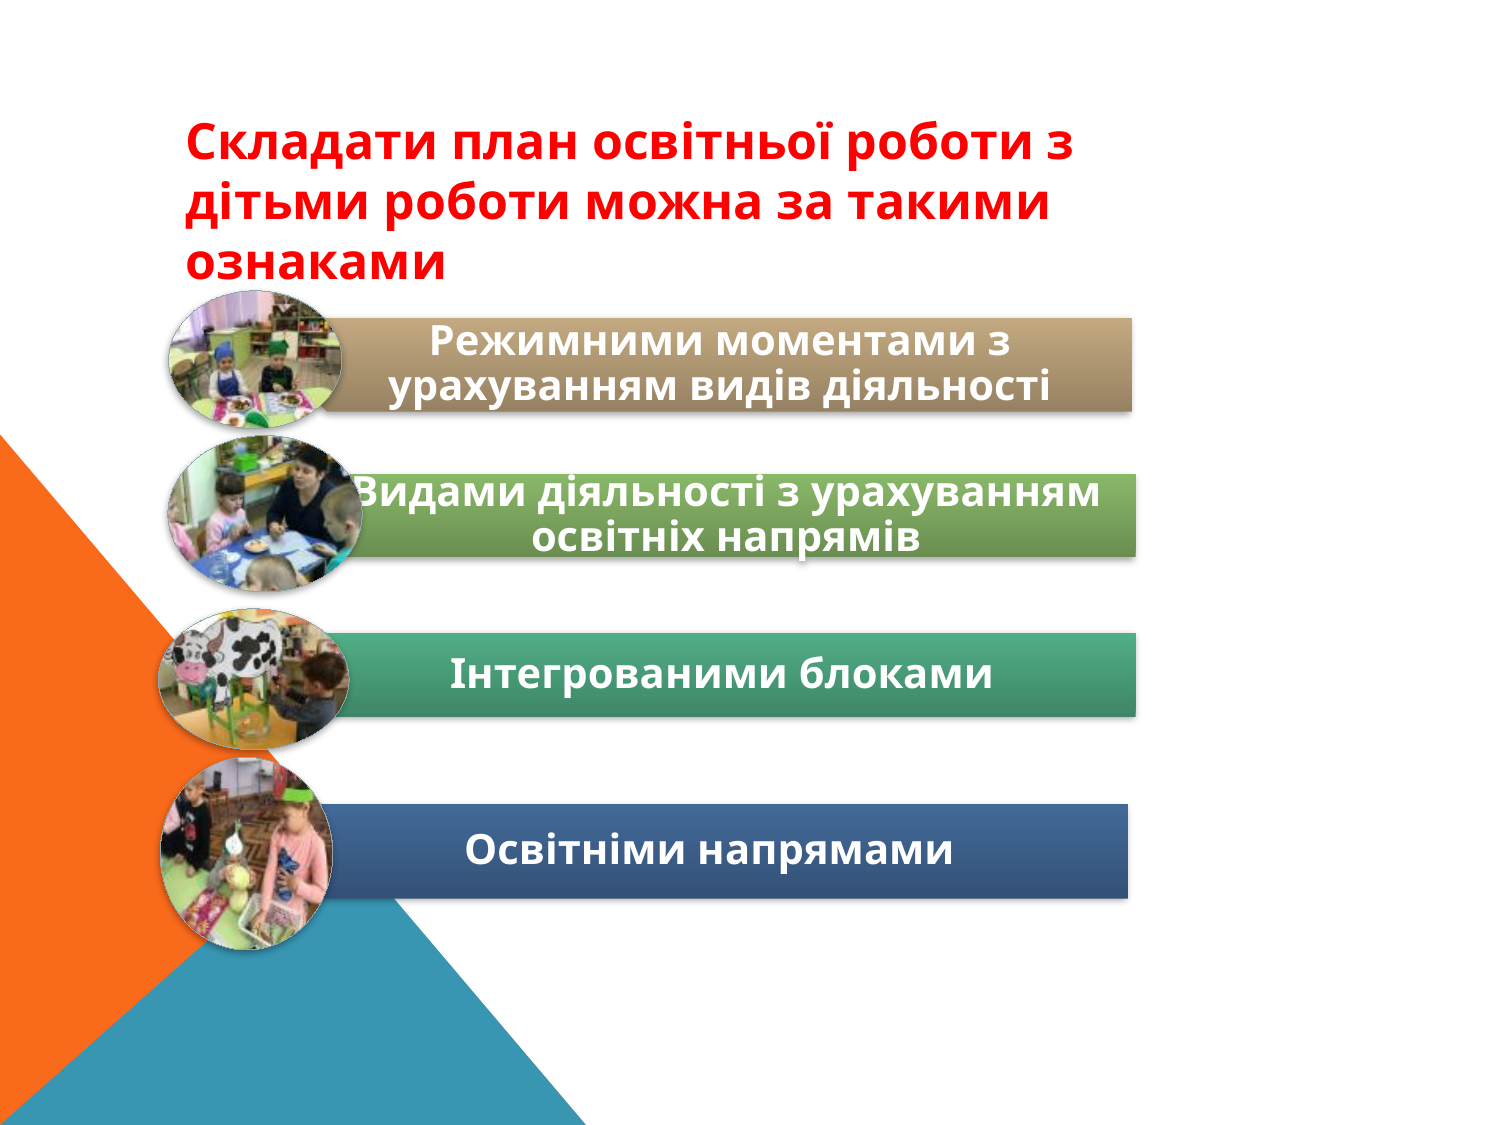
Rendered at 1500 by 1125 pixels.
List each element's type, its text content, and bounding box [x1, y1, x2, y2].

text_box Складати план освітньої роботи з дітьми роботи можна за такими ознаками [171, 101, 1235, 297]
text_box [100, 290, 1136, 958]
